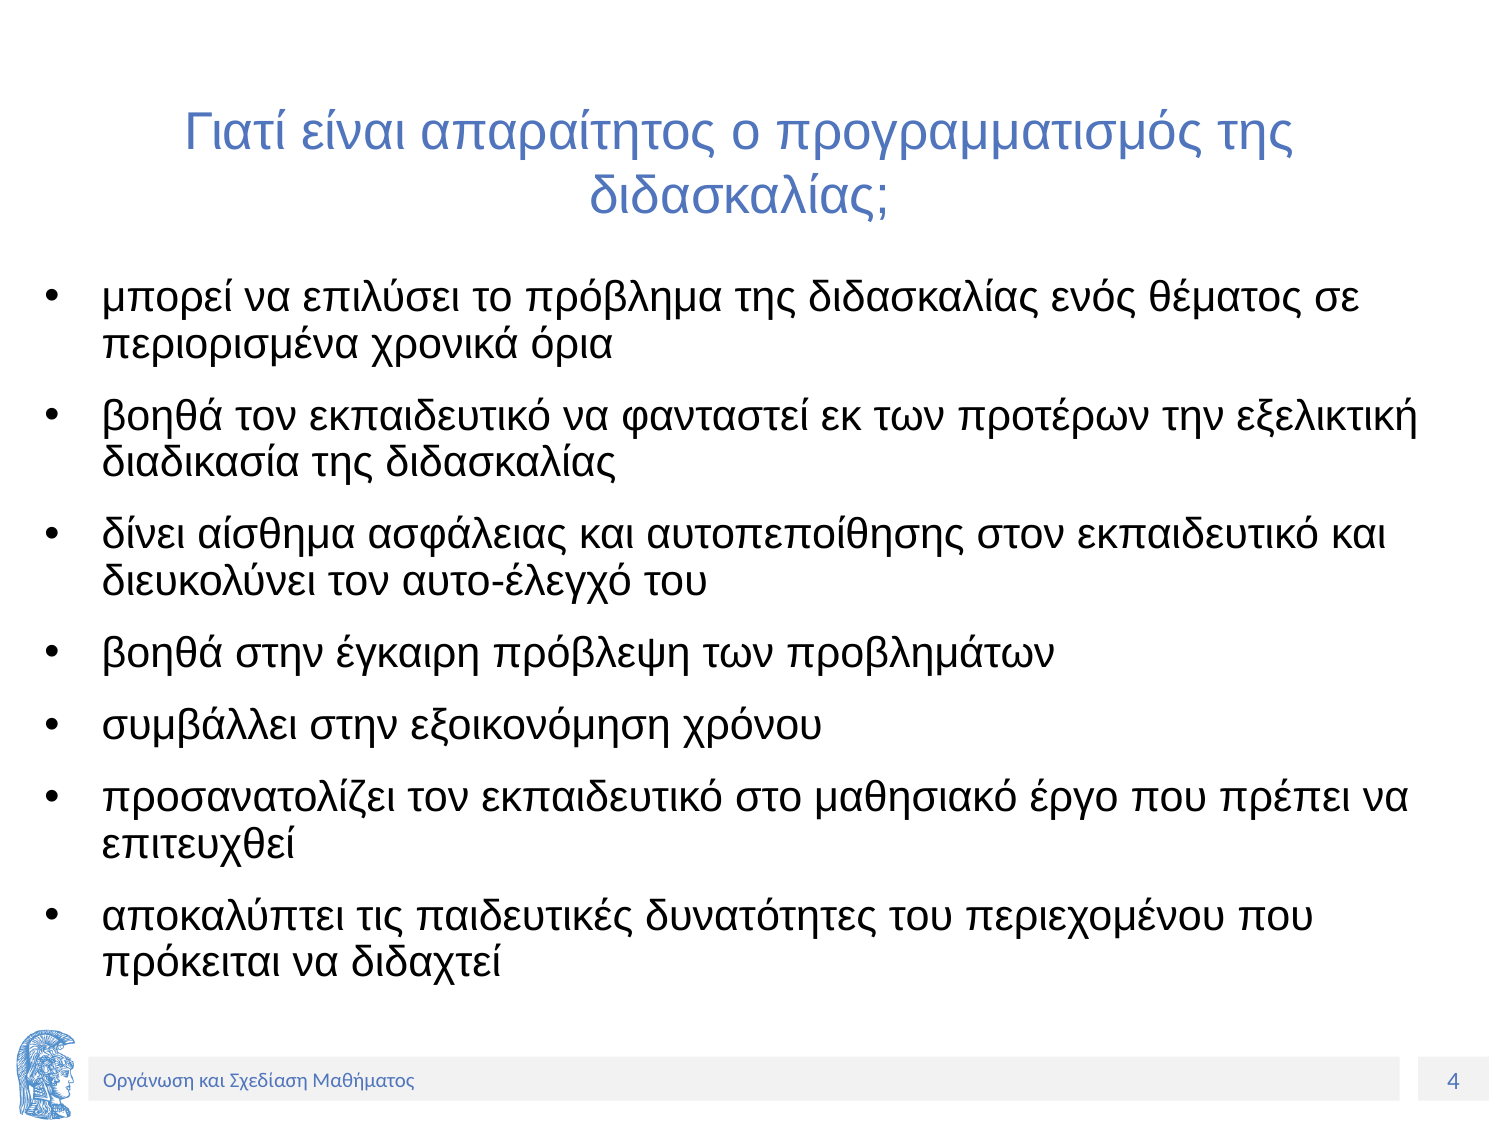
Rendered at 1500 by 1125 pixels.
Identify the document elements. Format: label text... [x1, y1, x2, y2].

picture [9, 1026, 81, 1120]
list μπορεί να επιλύσει το πρόβλημα της διδασκαλίας ενός θέματος σε περιορισμένα χρονικά όρια βοηθά τον εκπαιδευτικό να φανταστεί εκ των προτέρων την εξελικτική διαδικασία της διδασκαλίας δίνει αίσθημα ασφάλειας και αυτοπεποίθησης στον εκπαιδευτικό και διευκολύνει τον αυτο-έλεγχό του βοηθά στην έγκαιρη πρόβλεψη των προβλημάτων συμβάλλει στην εξοικονόμηση χρόνου προσανατολίζει τον εκπαιδευτικό στο μαθησιακό έργο που πρέπει να επιτευχθεί αποκαλύπτει τις παιδευτικές δυνατότητες του περιεχομένου που πρόκειται να διδαχτεί [29, 267, 1500, 1000]
title Γιατί είναι απαραίτητος ο προγραμματισμός της διδασκαλίας; [64, 89, 1415, 232]
